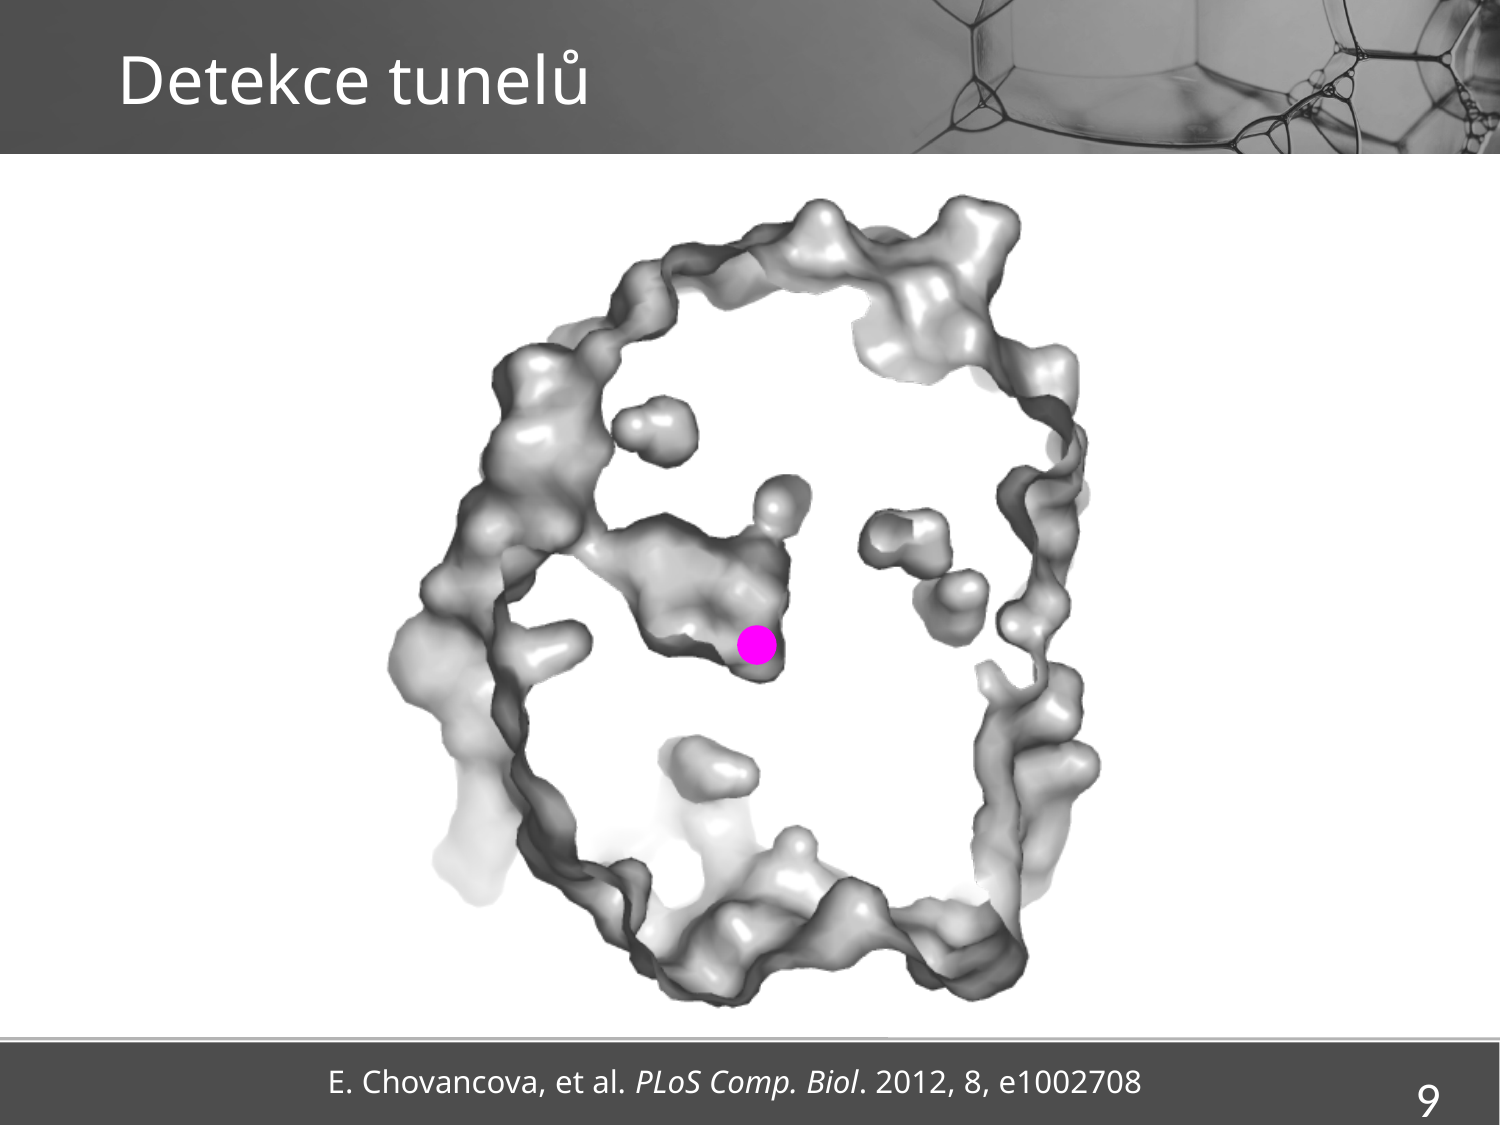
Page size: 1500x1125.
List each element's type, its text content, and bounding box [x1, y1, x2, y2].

text_box 9 [1355, 1037, 1500, 1125]
footer E. Chovancova, et al. PLoS Comp. Biol. 2012, 8, e1002708 [123, 1054, 1347, 1111]
picture [0, 0, 1500, 154]
picture [366, 160, 1134, 1021]
text_box Detekce tunelů [117, 29, 1364, 118]
